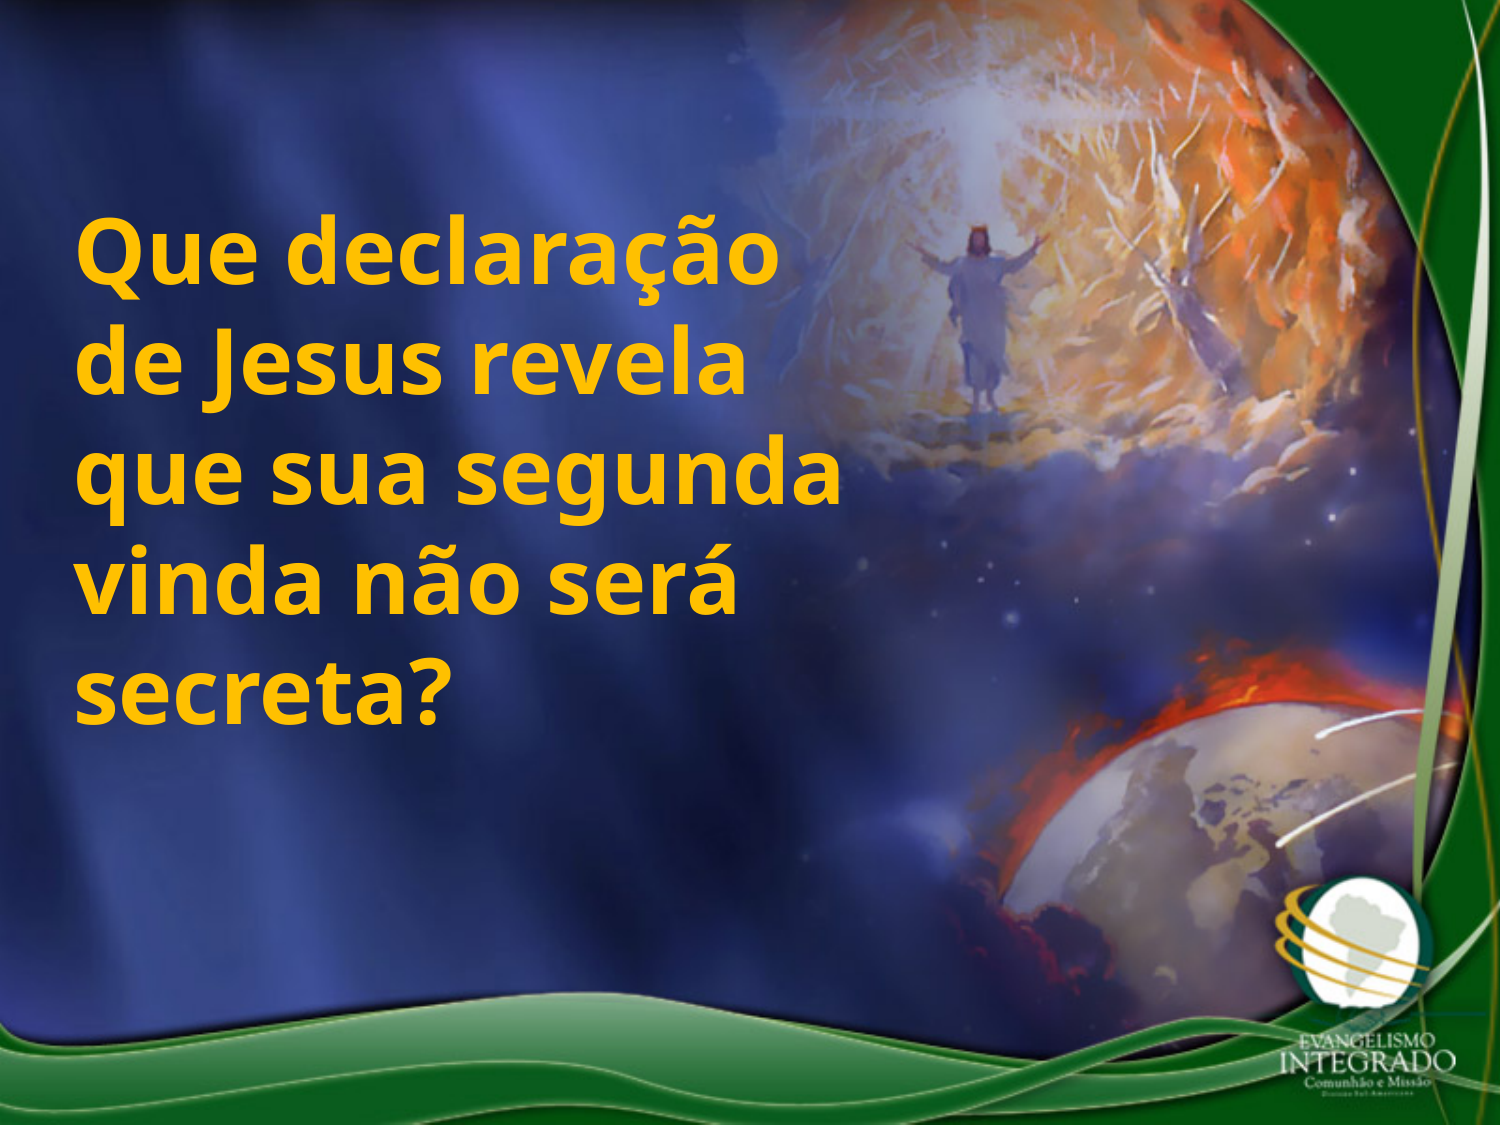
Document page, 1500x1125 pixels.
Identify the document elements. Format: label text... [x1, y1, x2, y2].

text_box Que declaração de Jesus revela que sua segunda vinda não será secreta? [58, 185, 879, 751]
picture [0, 0, 1500, 1125]
